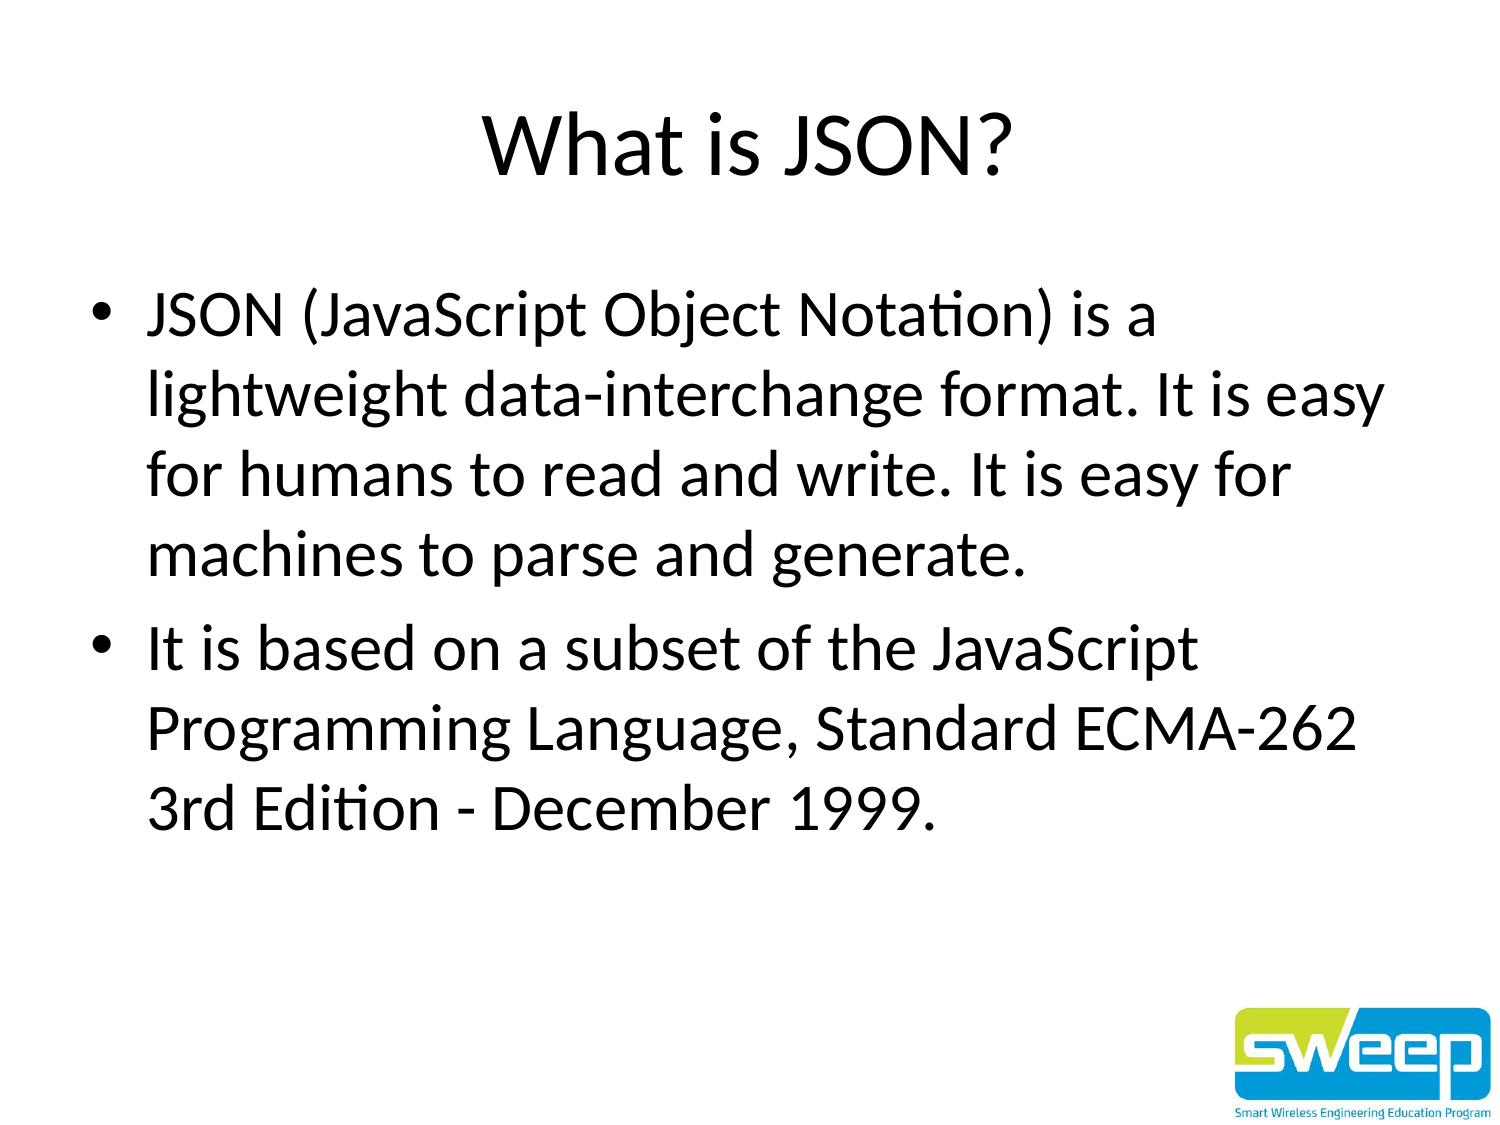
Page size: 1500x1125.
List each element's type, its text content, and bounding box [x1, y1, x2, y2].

title What is JSON? [75, 45, 1425, 233]
picture [1394, 1034, 1437, 1072]
picture [1223, 996, 1491, 1120]
list JSON (JavaScript Object Notation) is a lightweight data-interchange format. It is easy for humans to read and write. It is easy for machines to parse and generate. It is based on a subset of the JavaScript Programming Language, Standard ECMA-262 3rd Edition - December 1999. [75, 262, 1425, 1005]
